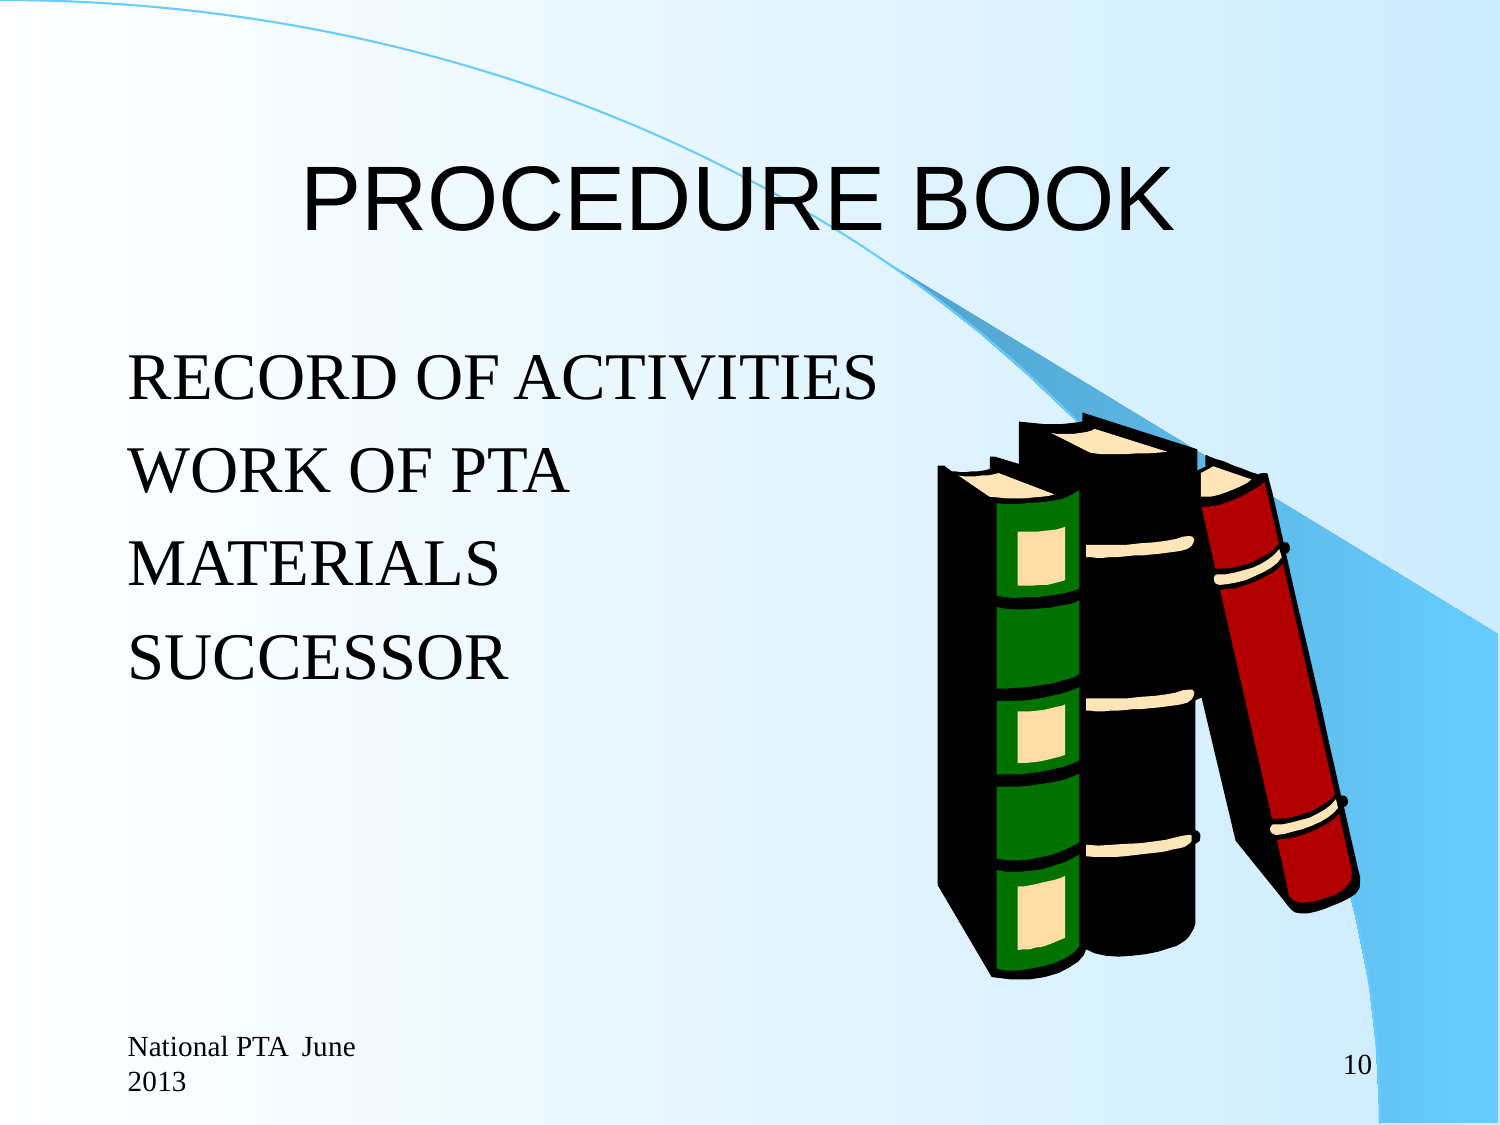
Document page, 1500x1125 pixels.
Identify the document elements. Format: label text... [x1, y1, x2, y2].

title PROCEDURE BOOK [112, 99, 1388, 288]
list RECORD OF ACTIVITIES WORK OF PTA MATERIALS SUCCESSOR [112, 324, 1388, 1000]
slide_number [112, 1025, 425, 1100]
slide_number 10 [1074, 1025, 1388, 1100]
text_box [937, 412, 1363, 988]
